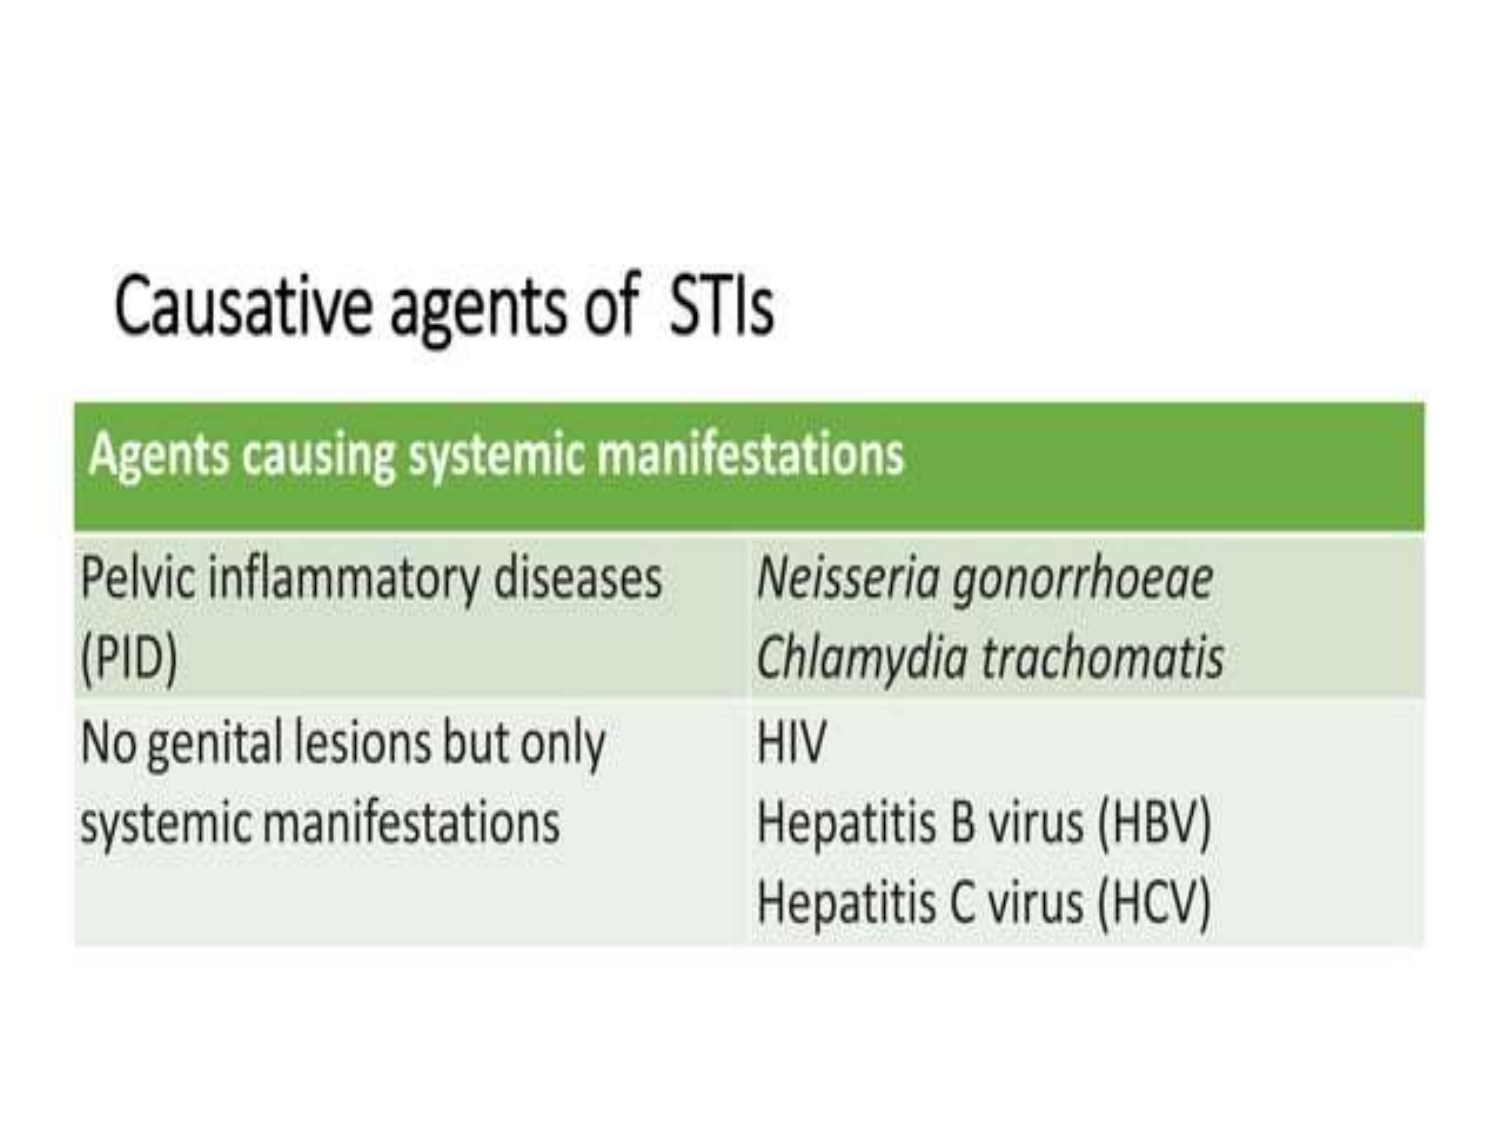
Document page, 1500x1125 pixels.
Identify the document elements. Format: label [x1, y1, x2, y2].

picture [0, 139, 1500, 1125]
